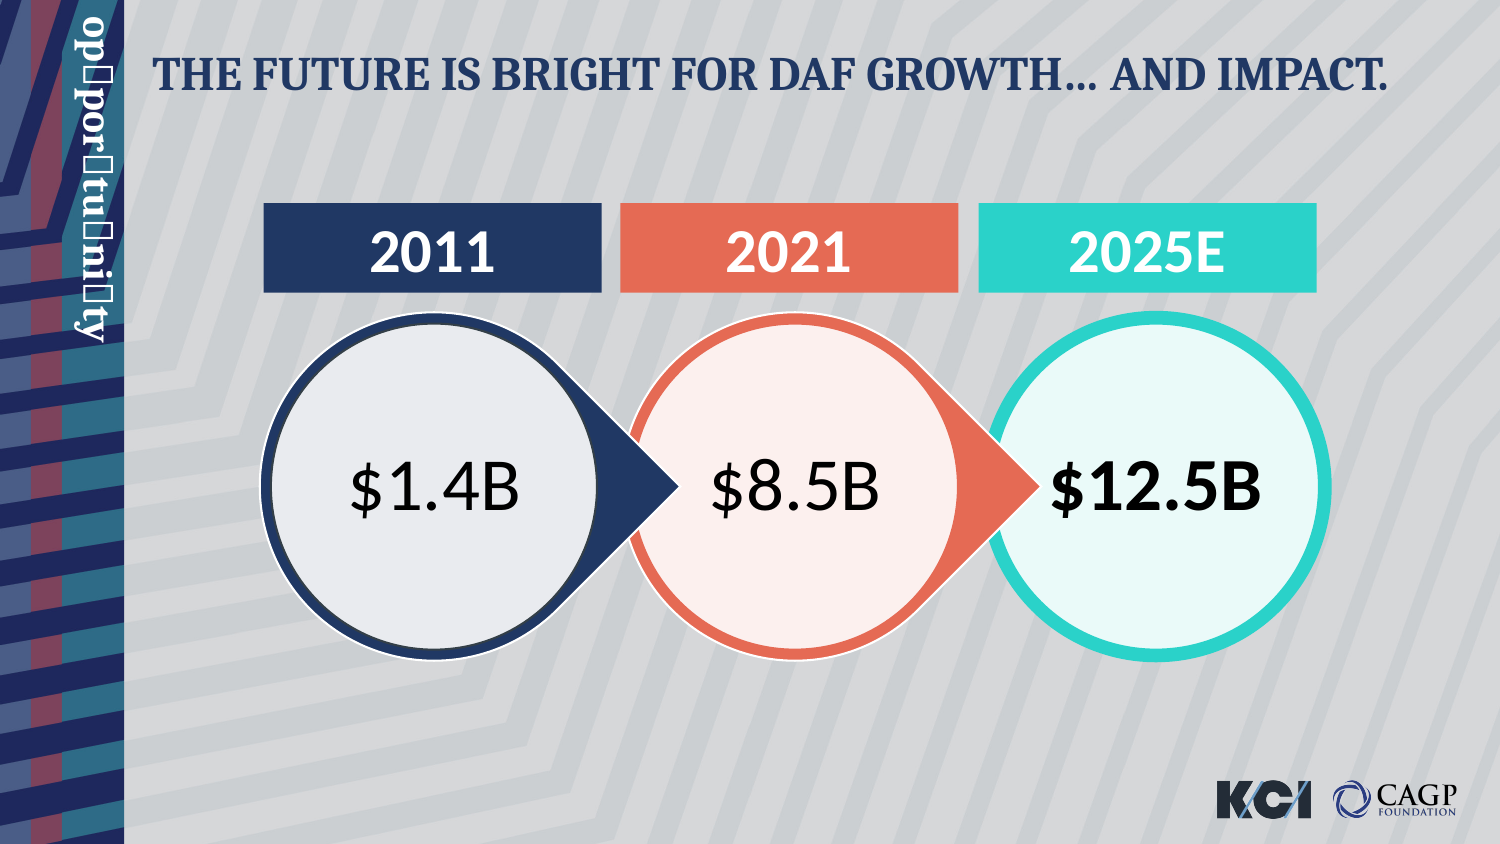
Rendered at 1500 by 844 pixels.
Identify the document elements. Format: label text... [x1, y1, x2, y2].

text_box opportunity [125, 1, 133, 179]
title THE FUTURE IS BRIGHT FOR DAF GROWTH… AND IMPACT. [137, 20, 1500, 129]
picture [0, 0, 1500, 844]
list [125, 179, 1441, 793]
